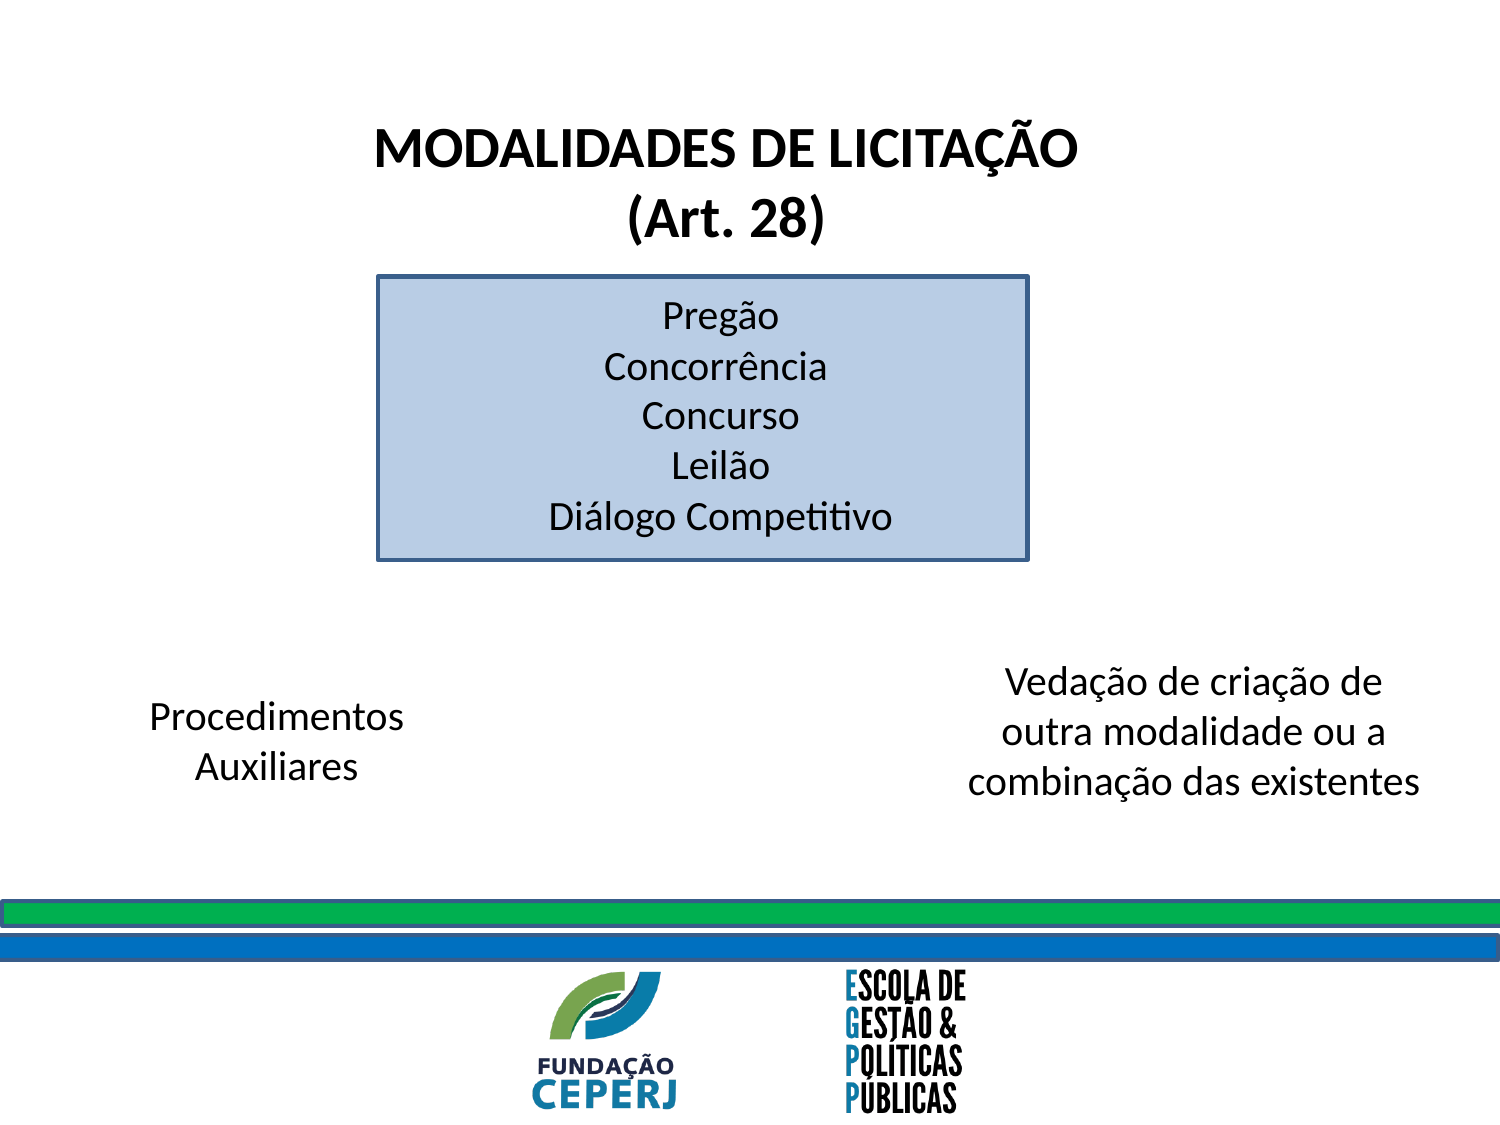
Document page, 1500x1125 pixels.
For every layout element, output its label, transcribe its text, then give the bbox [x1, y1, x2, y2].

text_box MODALIDADES DE LICITAÇÃO (Art. 28) [159, 101, 1294, 257]
picture [0, 899, 1500, 928]
text_box Procedimentos Auxiliares [52, 681, 502, 796]
picture [513, 964, 703, 1117]
text_box Vedação de criação de outra modalidade ou a combinação das existentes [940, 646, 1448, 812]
picture [0, 933, 1500, 1119]
text_box Pregão Concorrência Concurso Leilão Diálogo Competitivo [366, 185, 1076, 646]
